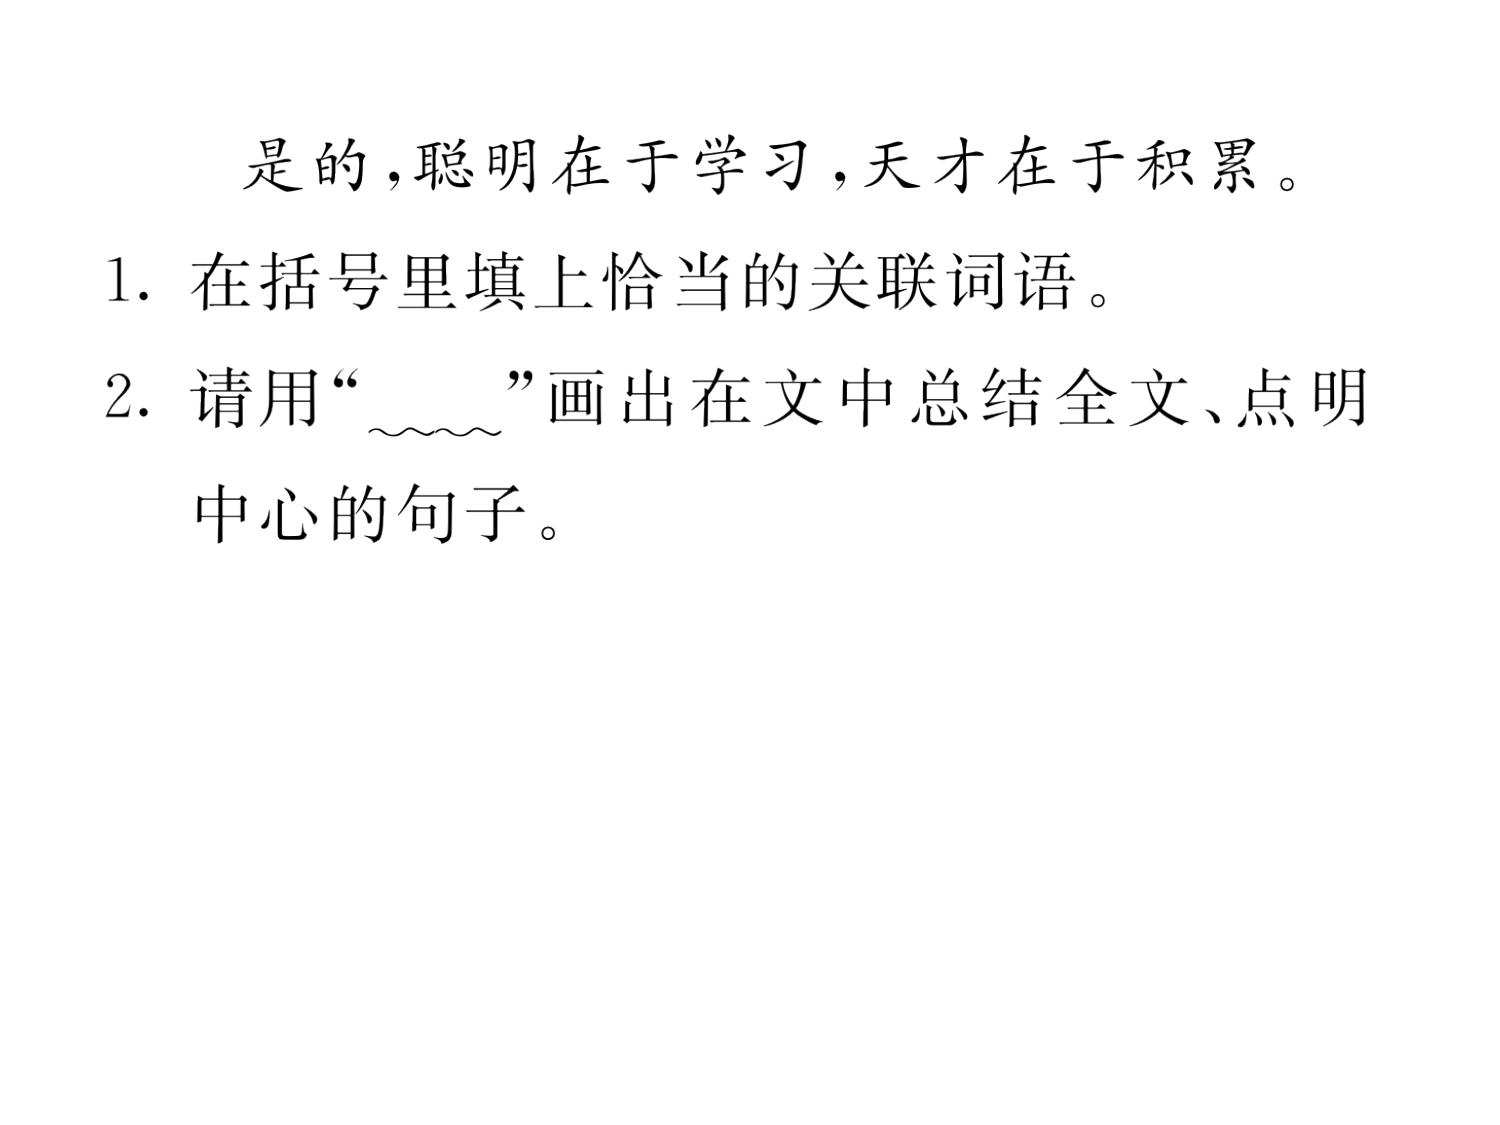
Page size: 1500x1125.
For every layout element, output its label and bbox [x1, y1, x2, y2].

picture [100, 113, 1436, 573]
